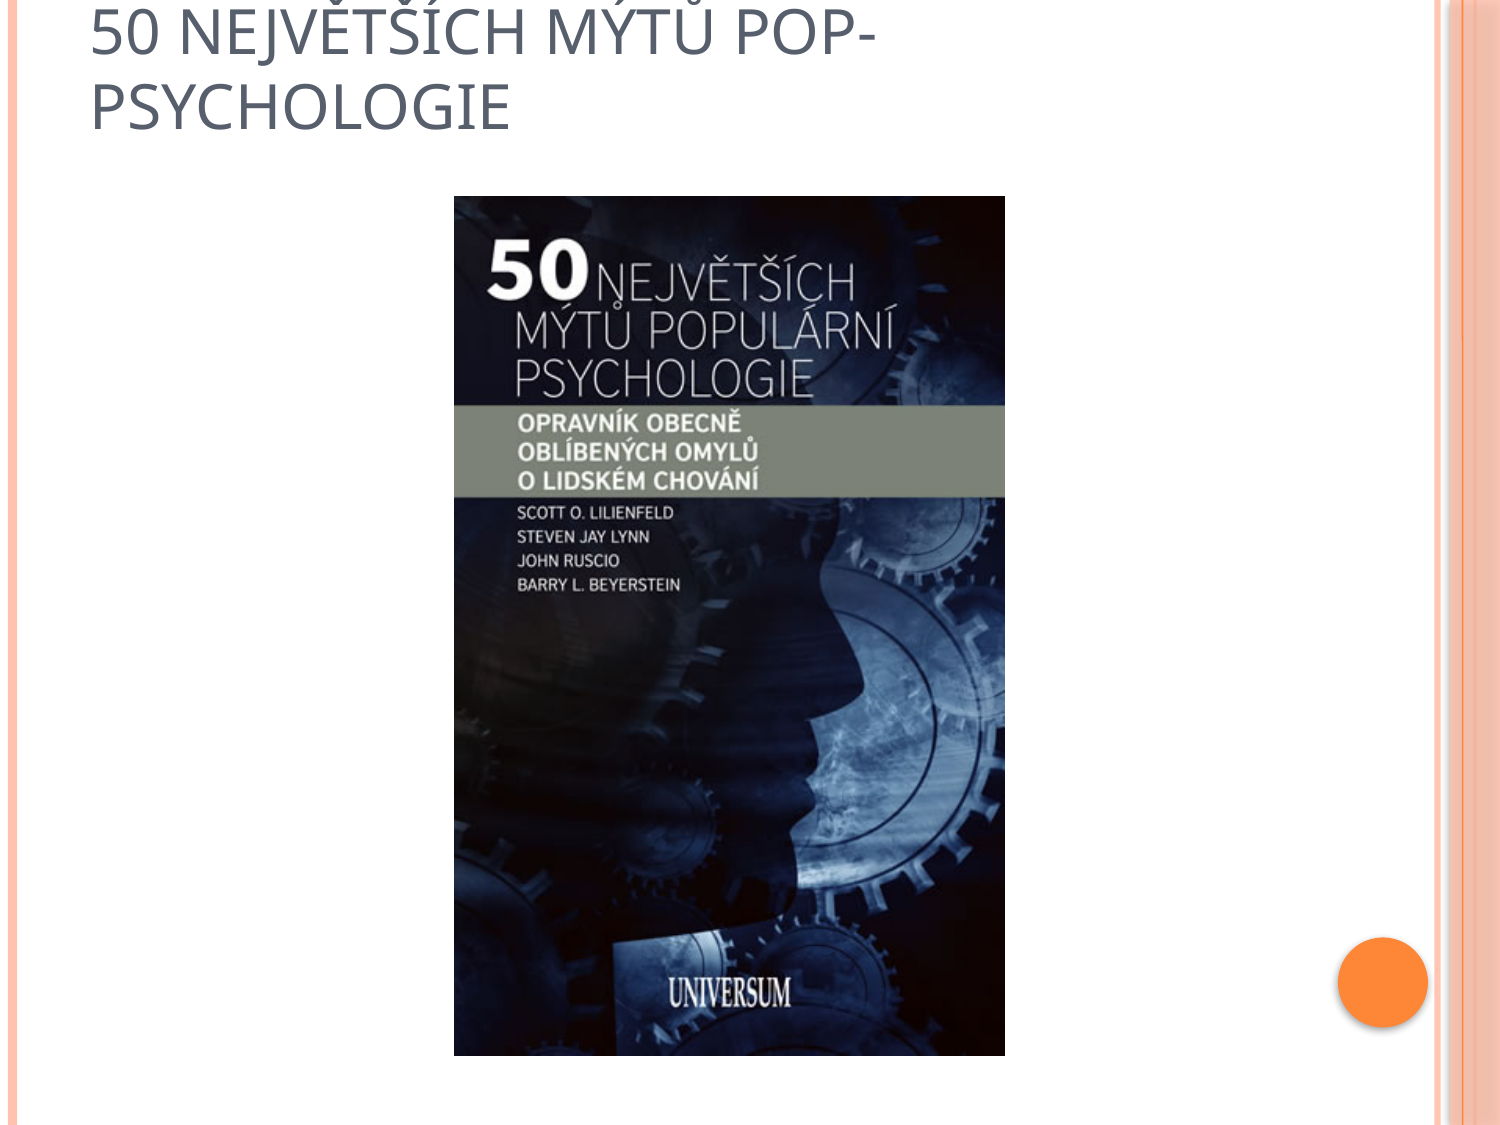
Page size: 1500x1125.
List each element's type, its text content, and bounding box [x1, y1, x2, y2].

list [454, 195, 1006, 1057]
title 50 největších mýtů pop-psychologie [75, 45, 1300, 149]
